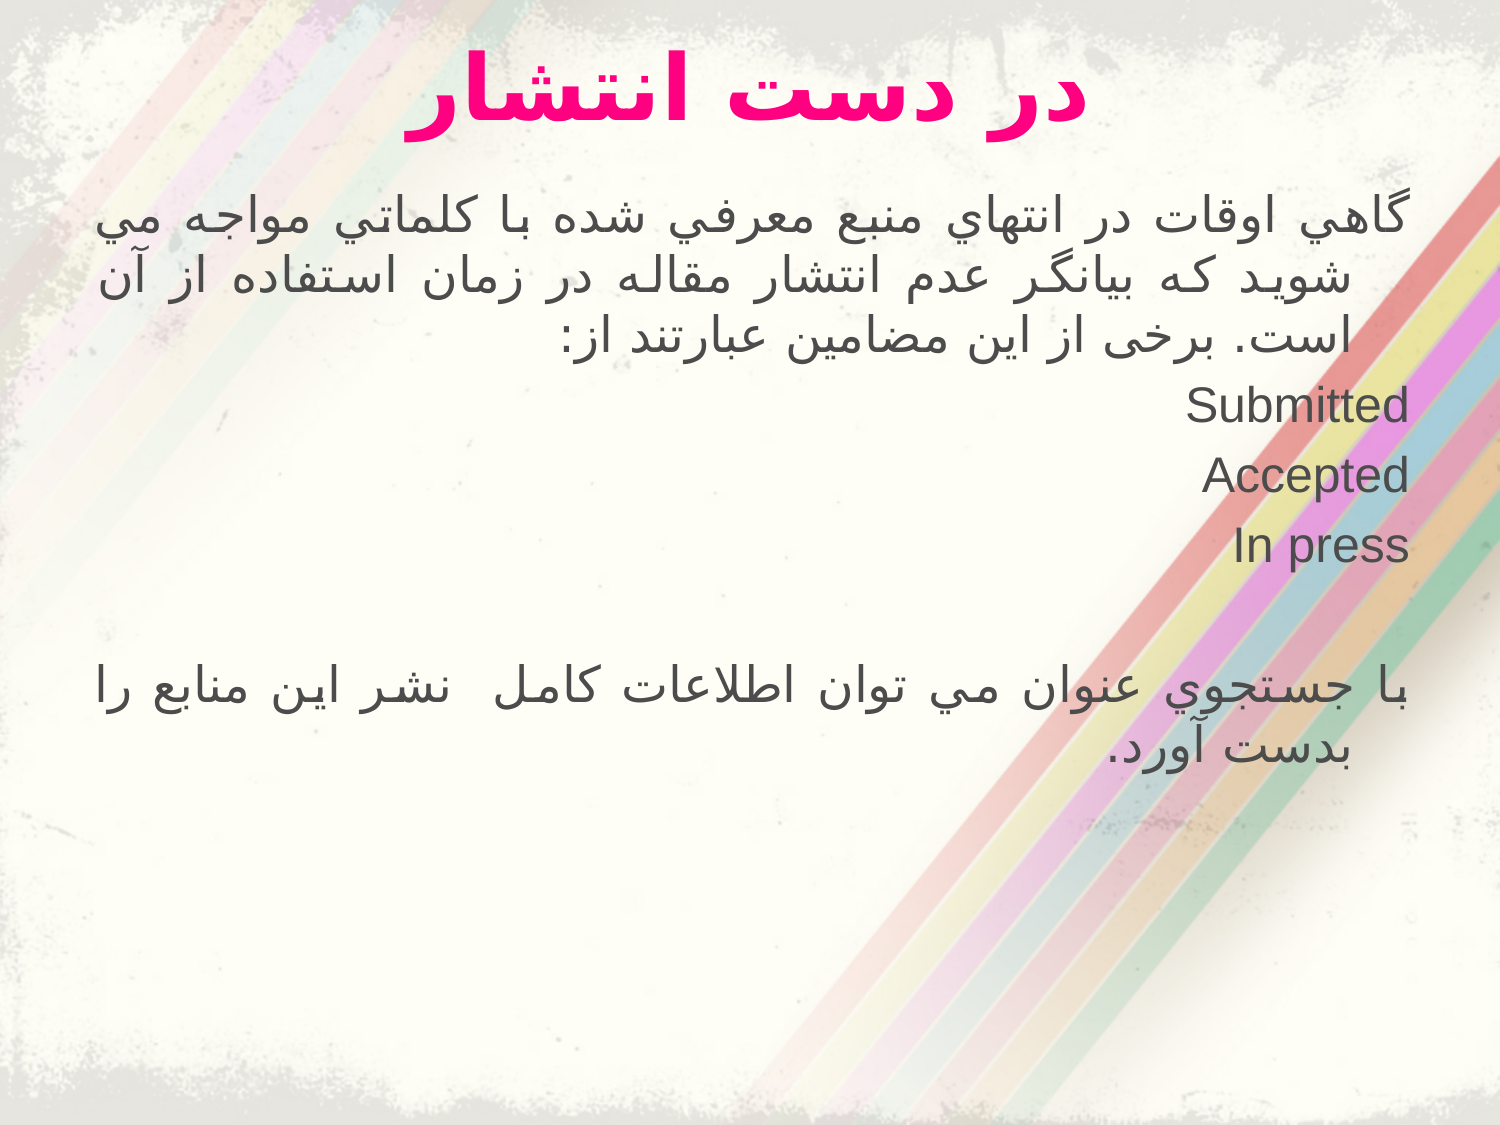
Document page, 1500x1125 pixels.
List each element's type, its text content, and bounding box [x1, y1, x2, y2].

picture [0, 0, 1500, 1125]
title در دست انتشار [75, 0, 1425, 174]
list گاهي اوقات در انتهاي منبع معرفي شده با كلماتي مواجه مي شويد كه بيانگر عدم انتشار مقاله در زمان استفاده از آن است. برخی از این مضامين عبارتند از: Submitted Accepted In press با جستجوي عنوان مي توان اطلاعات كامل نشر این منابع را بدست آورد. [75, 174, 1425, 782]
